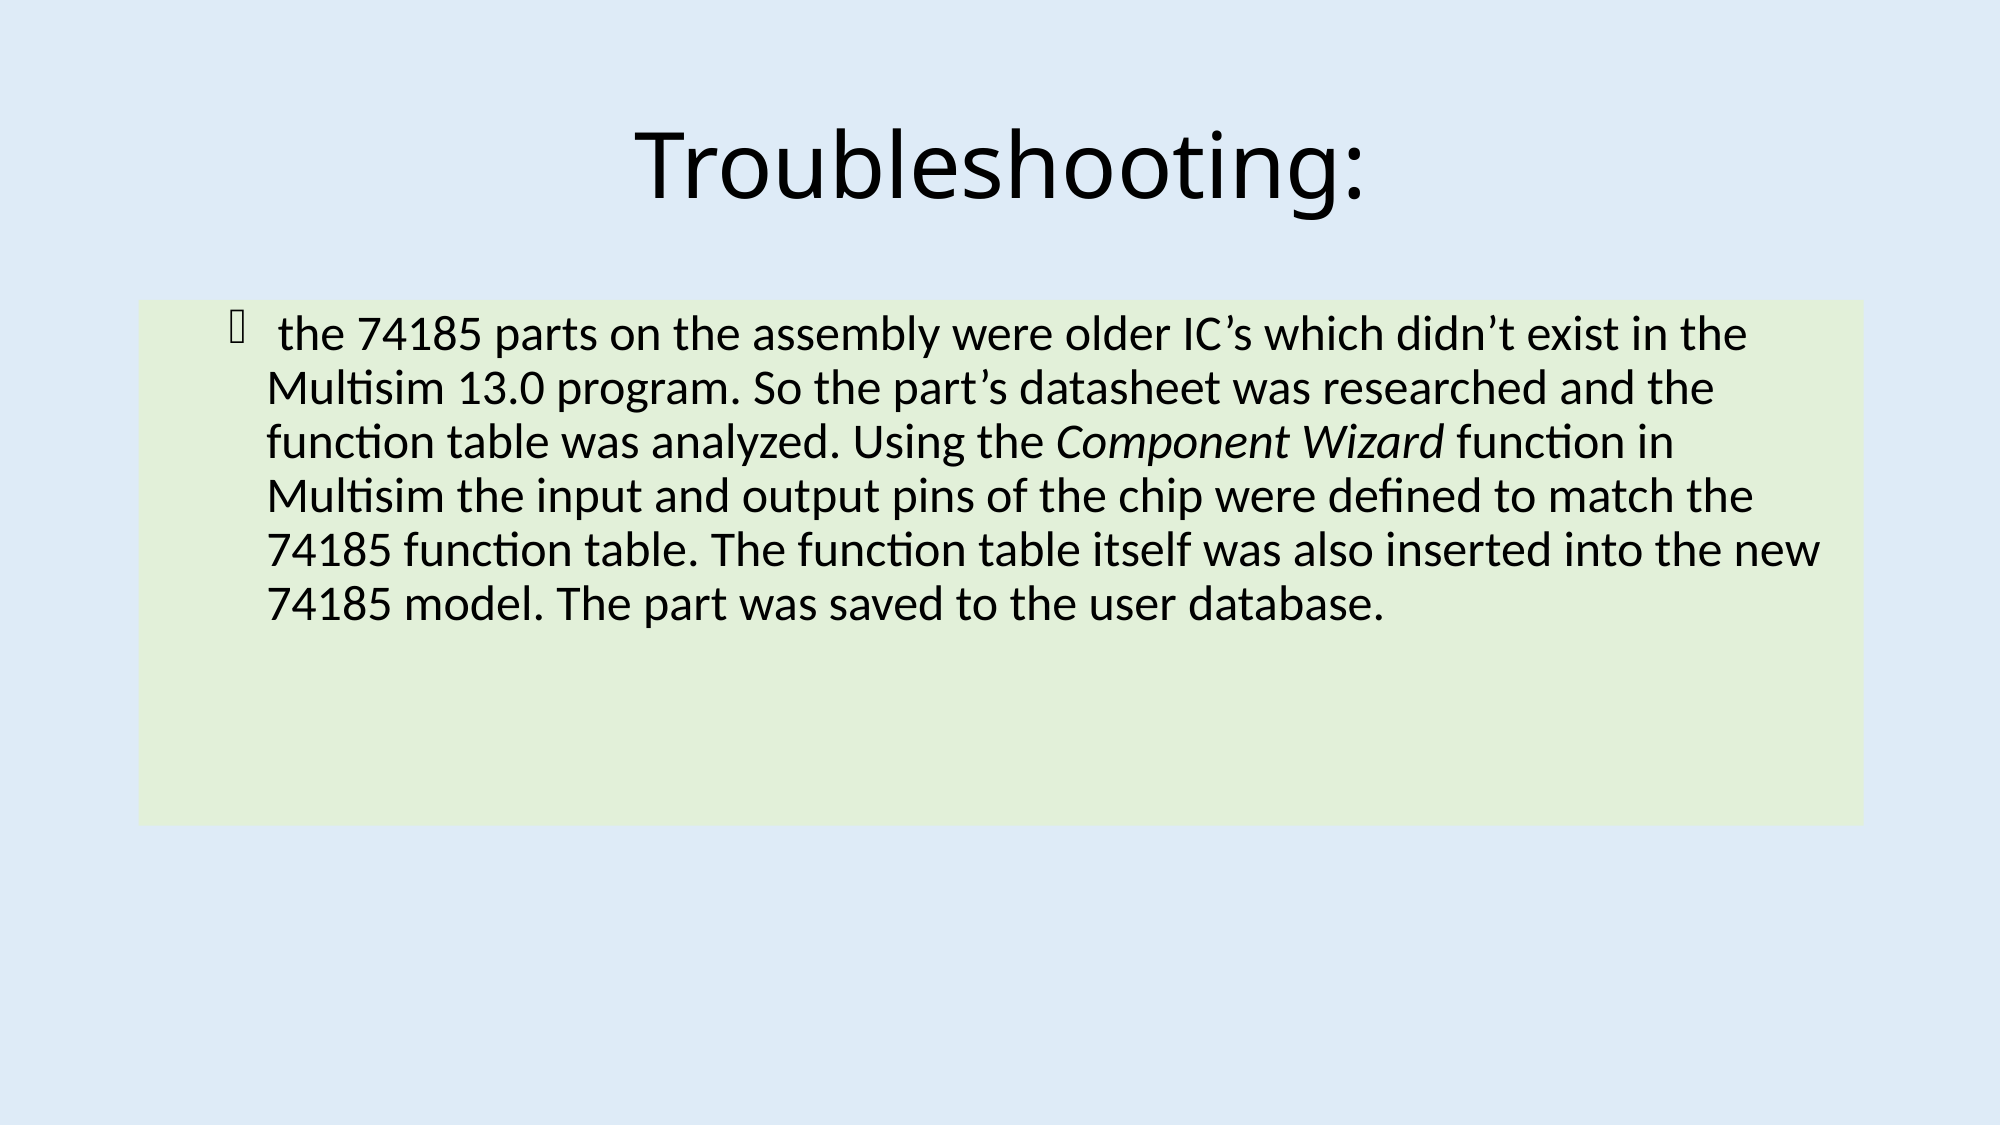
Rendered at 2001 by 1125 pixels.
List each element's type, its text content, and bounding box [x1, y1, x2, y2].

list the 74185 parts on the assembly were older IC’s which didn’t exist in the Multisim 13.0 program. So the part’s datasheet was researched and the function table was analyzed. Using the Component Wizard function in Multisim the input and output pins of the chip were defined to match the 74185 function table. The function table itself was also inserted into the new 74185 model. The part was saved to the user database. [138, 299, 1864, 826]
title Troubleshooting: [138, 60, 1864, 278]
